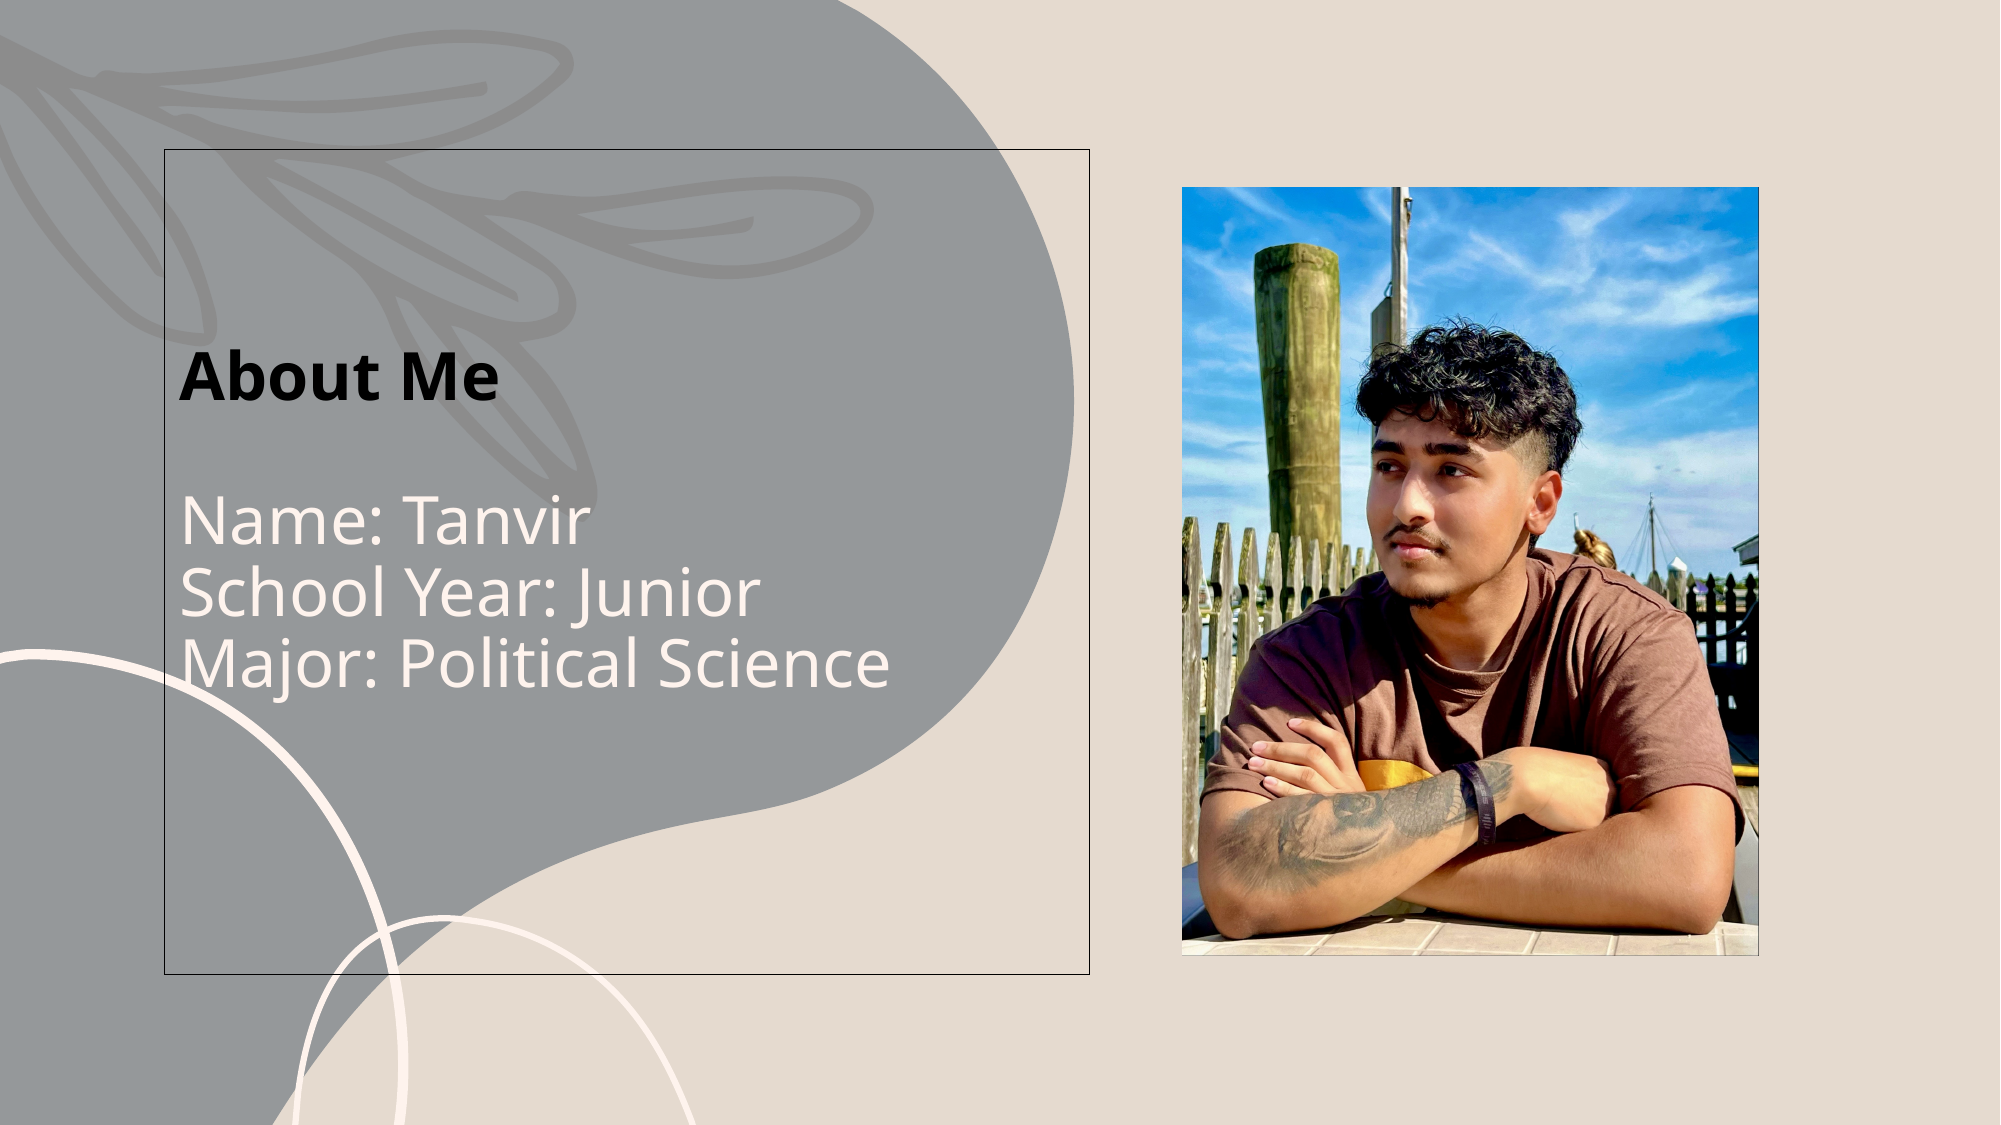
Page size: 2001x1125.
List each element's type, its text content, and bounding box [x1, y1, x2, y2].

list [1182, 187, 1759, 956]
title About Me Name: Tanvir School Year: Junior Major: Political Science [164, 149, 1090, 975]
